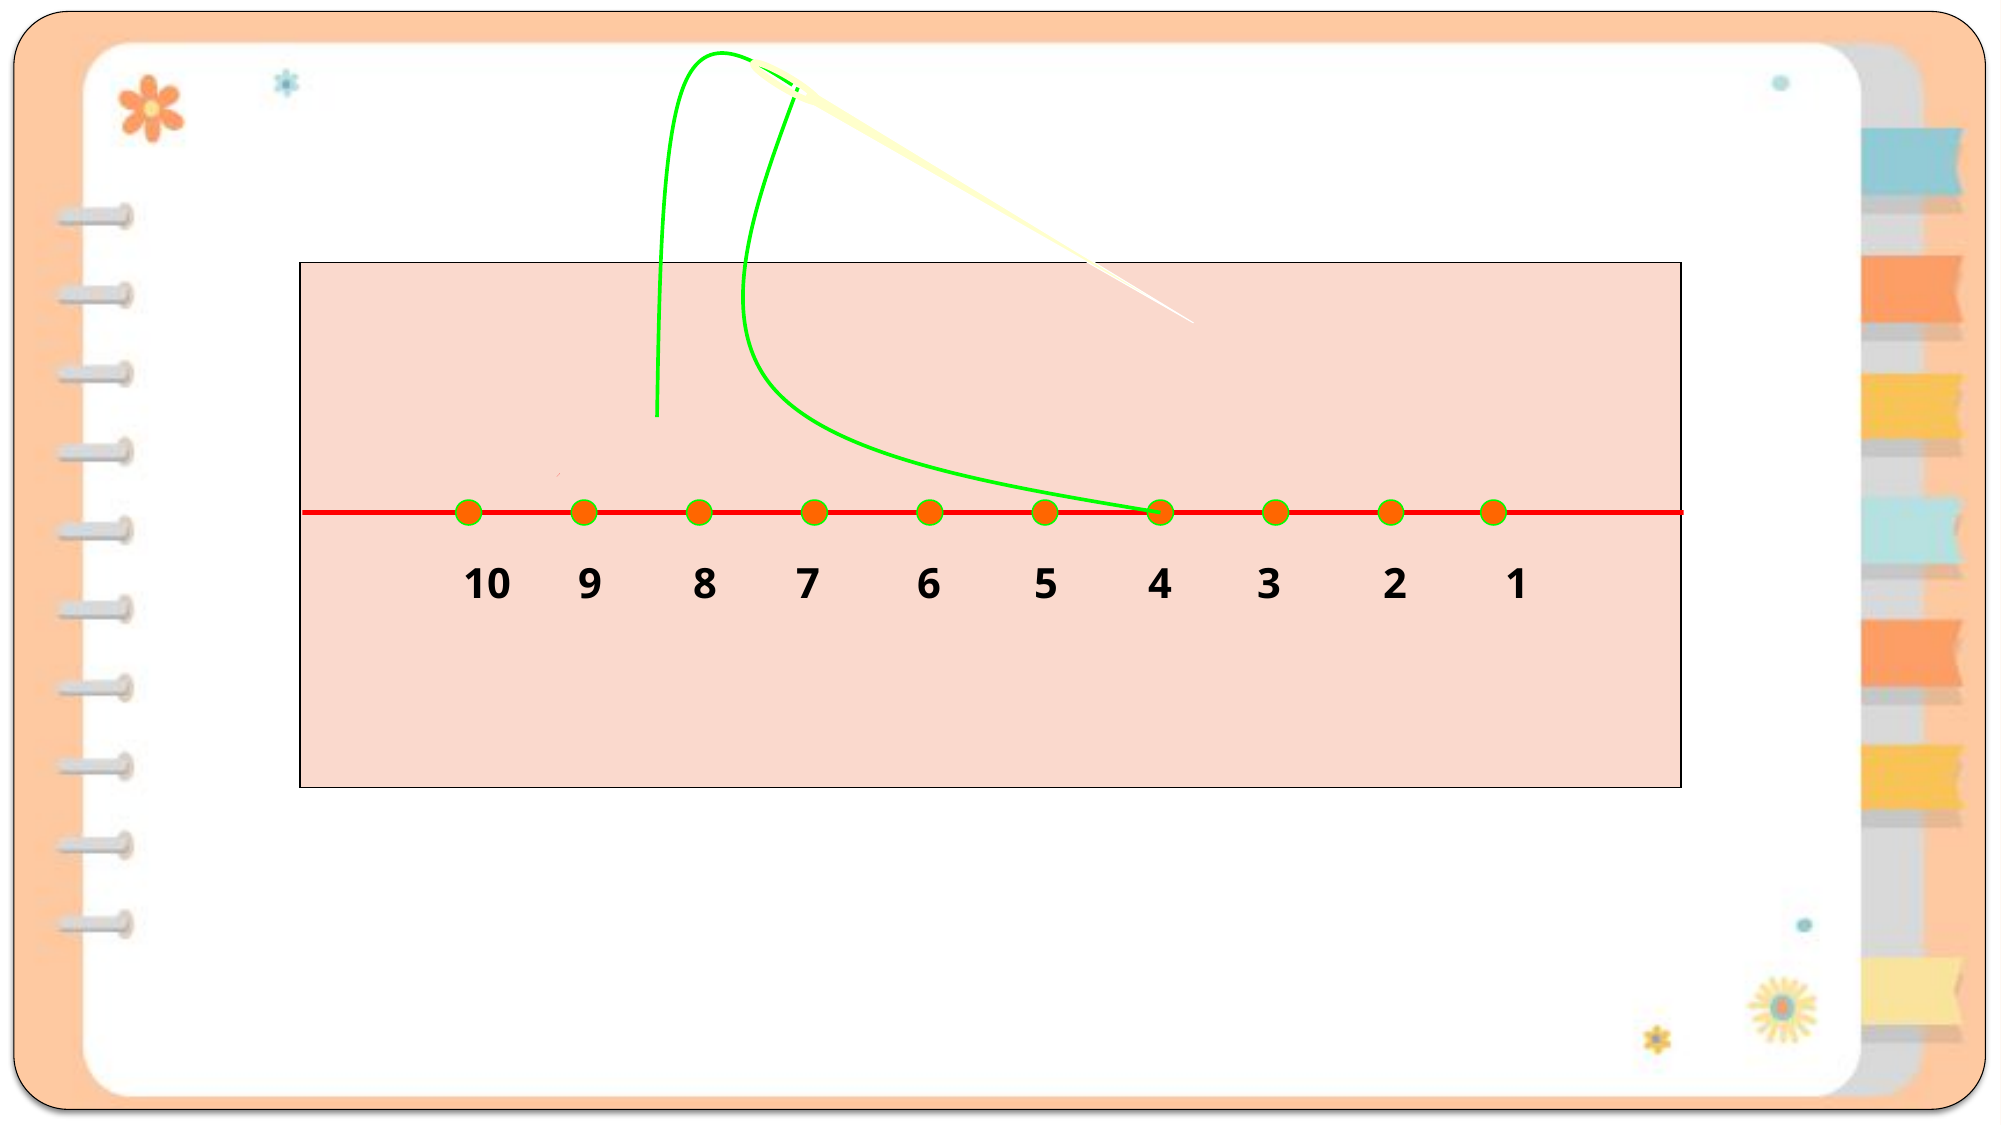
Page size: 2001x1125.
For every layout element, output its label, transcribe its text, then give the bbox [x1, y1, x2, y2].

text_box 5 [1019, 549, 1084, 615]
text_box [1362, 513, 1658, 763]
text_box 10 [442, 549, 533, 615]
text_box [796, 87, 804, 94]
text_box [300, 262, 1682, 788]
text_box [1032, 500, 1058, 526]
text_box [916, 500, 943, 526]
text_box [1147, 500, 1174, 526]
text_box 6 [891, 549, 968, 615]
text_box 7 [762, 549, 853, 615]
text_box [571, 500, 597, 526]
text_box [744, 321, 1161, 513]
text_box [455, 500, 482, 526]
text_box [1480, 500, 1507, 526]
text_box 8 [660, 549, 751, 615]
text_box [657, 53, 789, 418]
text_box [1262, 500, 1289, 526]
text_box [801, 500, 828, 526]
text_box 3 [1224, 549, 1314, 615]
picture [15, 12, 1984, 1108]
text_box 1 [1466, 549, 1569, 615]
text_box [1378, 500, 1404, 526]
text_box [686, 500, 712, 526]
text_box [762, 68, 793, 88]
text_box [775, 98, 851, 149]
text_box 4 [1122, 549, 1199, 615]
text_box 9 [545, 549, 636, 615]
text_box 2 [1350, 549, 1440, 615]
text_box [697, 151, 1162, 312]
